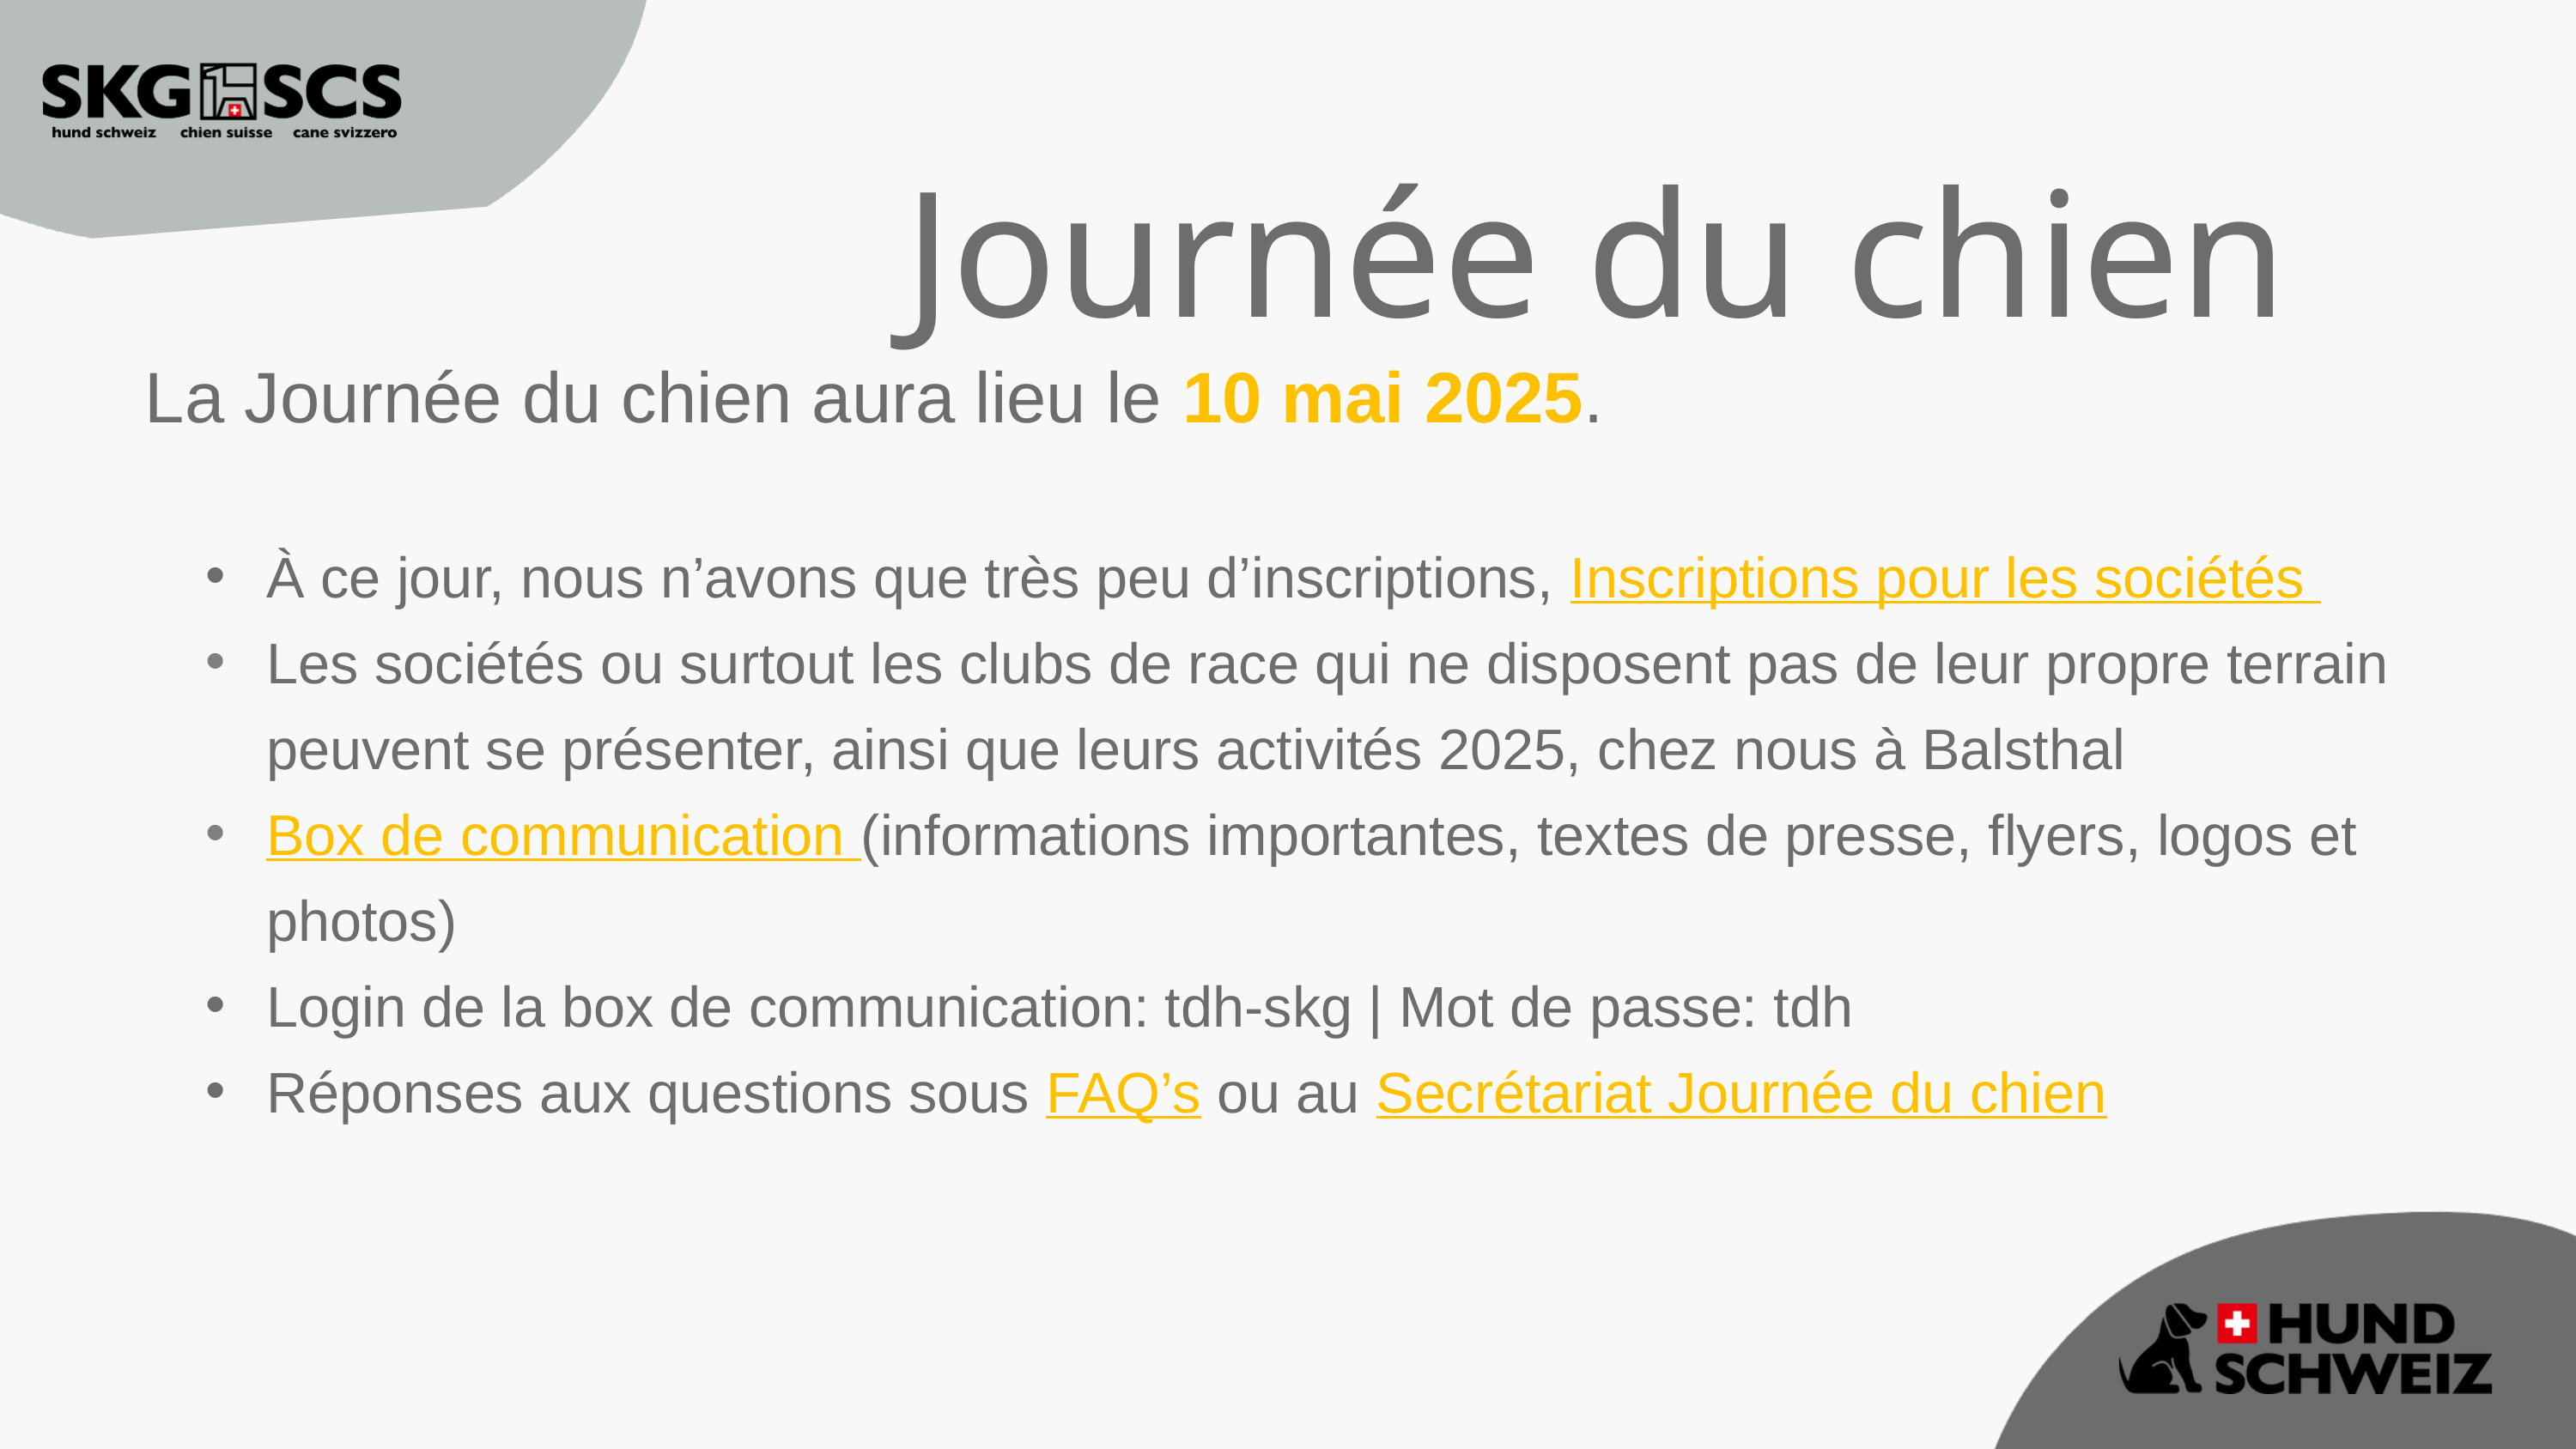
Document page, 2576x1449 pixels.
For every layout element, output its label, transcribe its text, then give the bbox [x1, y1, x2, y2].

text_box [0, 0, 676, 246]
text_box Journée du chien [761, 108, 2432, 351]
text_box [2118, 1303, 2493, 1394]
text_box La Journée du chien aura lieu le 10 mai 2025. À ce jour, nous n’avons que très peu d’inscriptions, Inscriptions pour les sociétés Les sociétés ou surtout les clubs de race qui ne disposent pas de leur propre terrain peuvent se présenter, ainsi que leurs activités 2025, chez nous à Balsthal Box de communication (informations importantes, textes de presse, flyers, logos et photos) Login de la box de communication: tdh-skg | Mot de passe: tdh Réponses aux questions sous FAQ’s ou au Secrétariat Journée du chien [144, 351, 2432, 1125]
text_box [1959, 1209, 2576, 1449]
text_box [35, 55, 409, 145]
